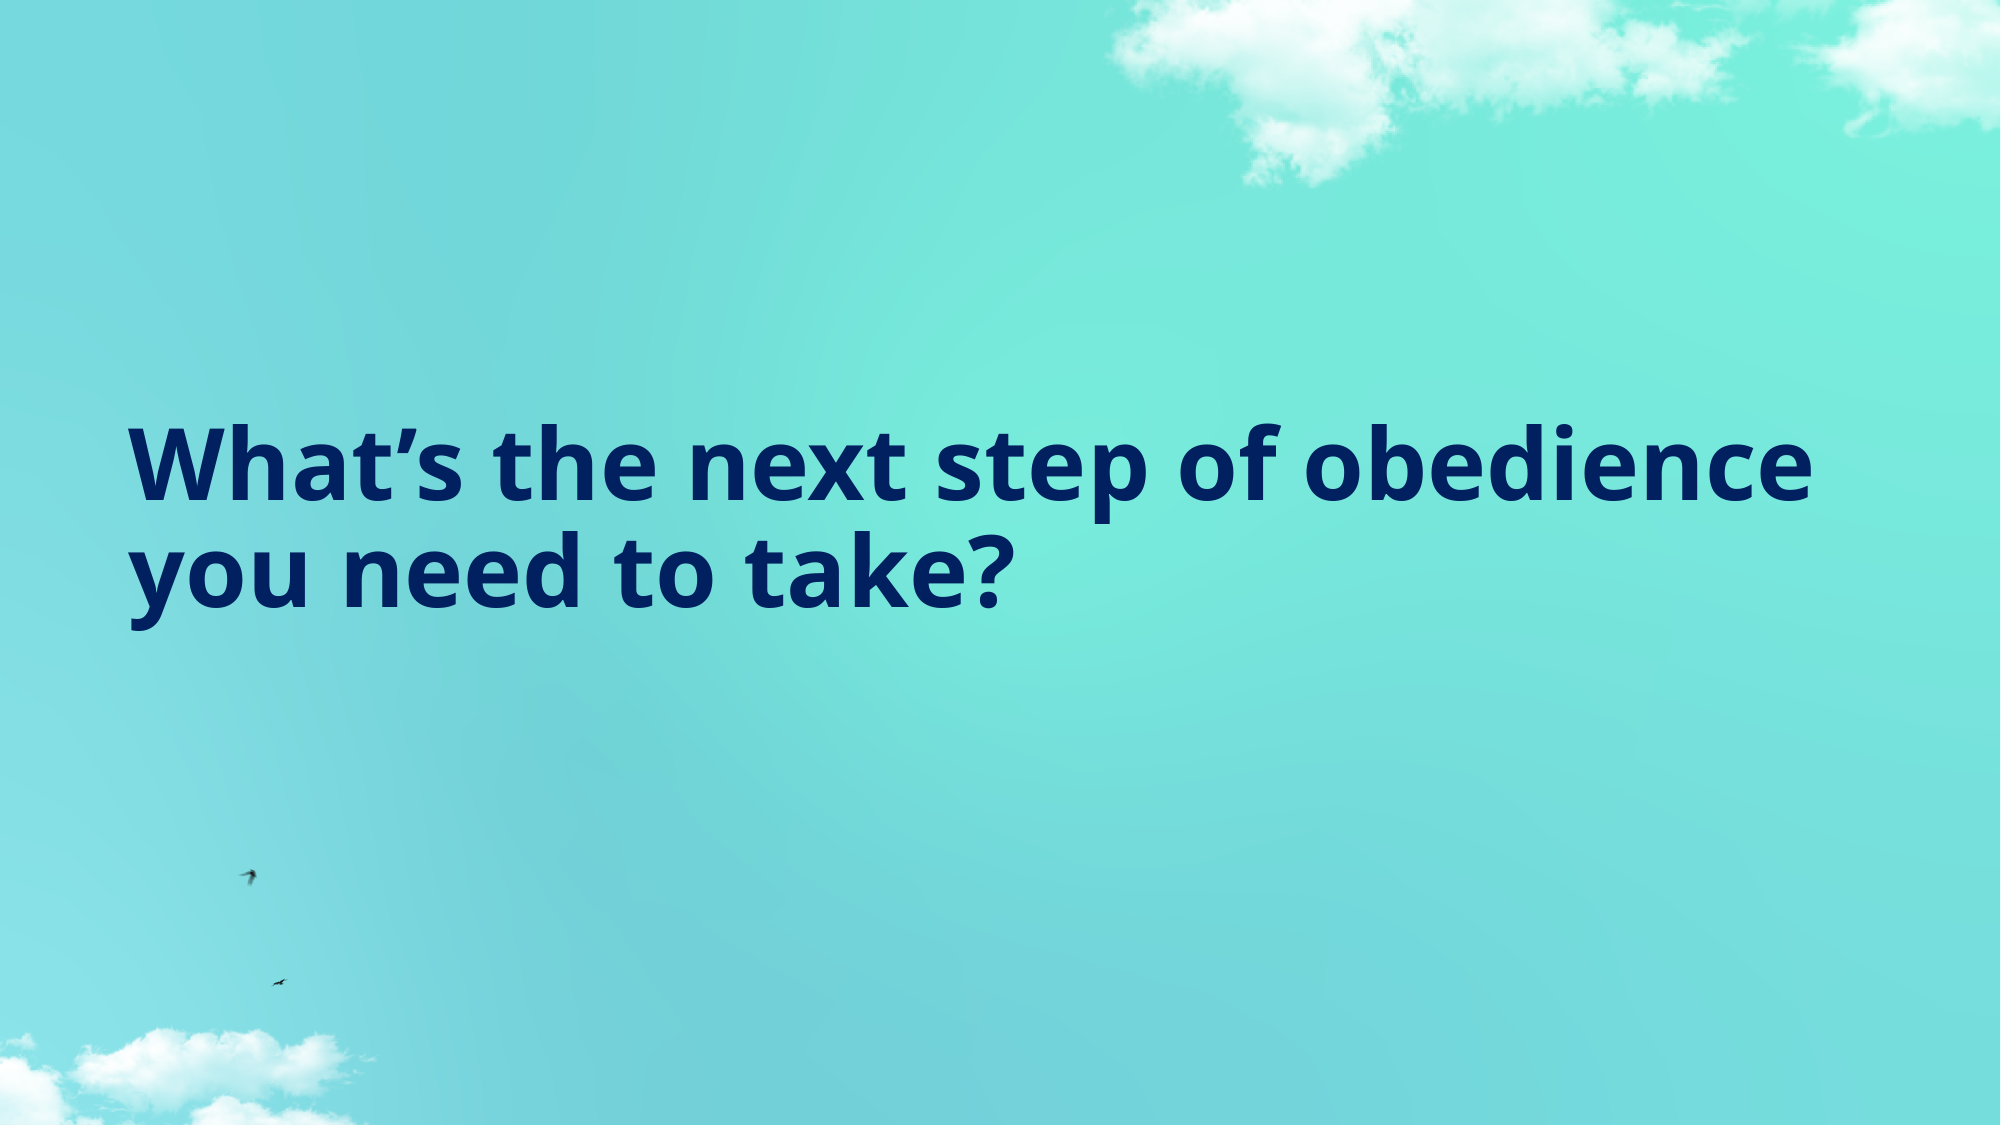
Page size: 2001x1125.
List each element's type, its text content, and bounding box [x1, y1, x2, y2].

title What’s the next step of obedience you need to take? [113, 212, 1884, 733]
picture [0, 0, 2001, 1125]
text_box [127, 832, 1869, 1022]
